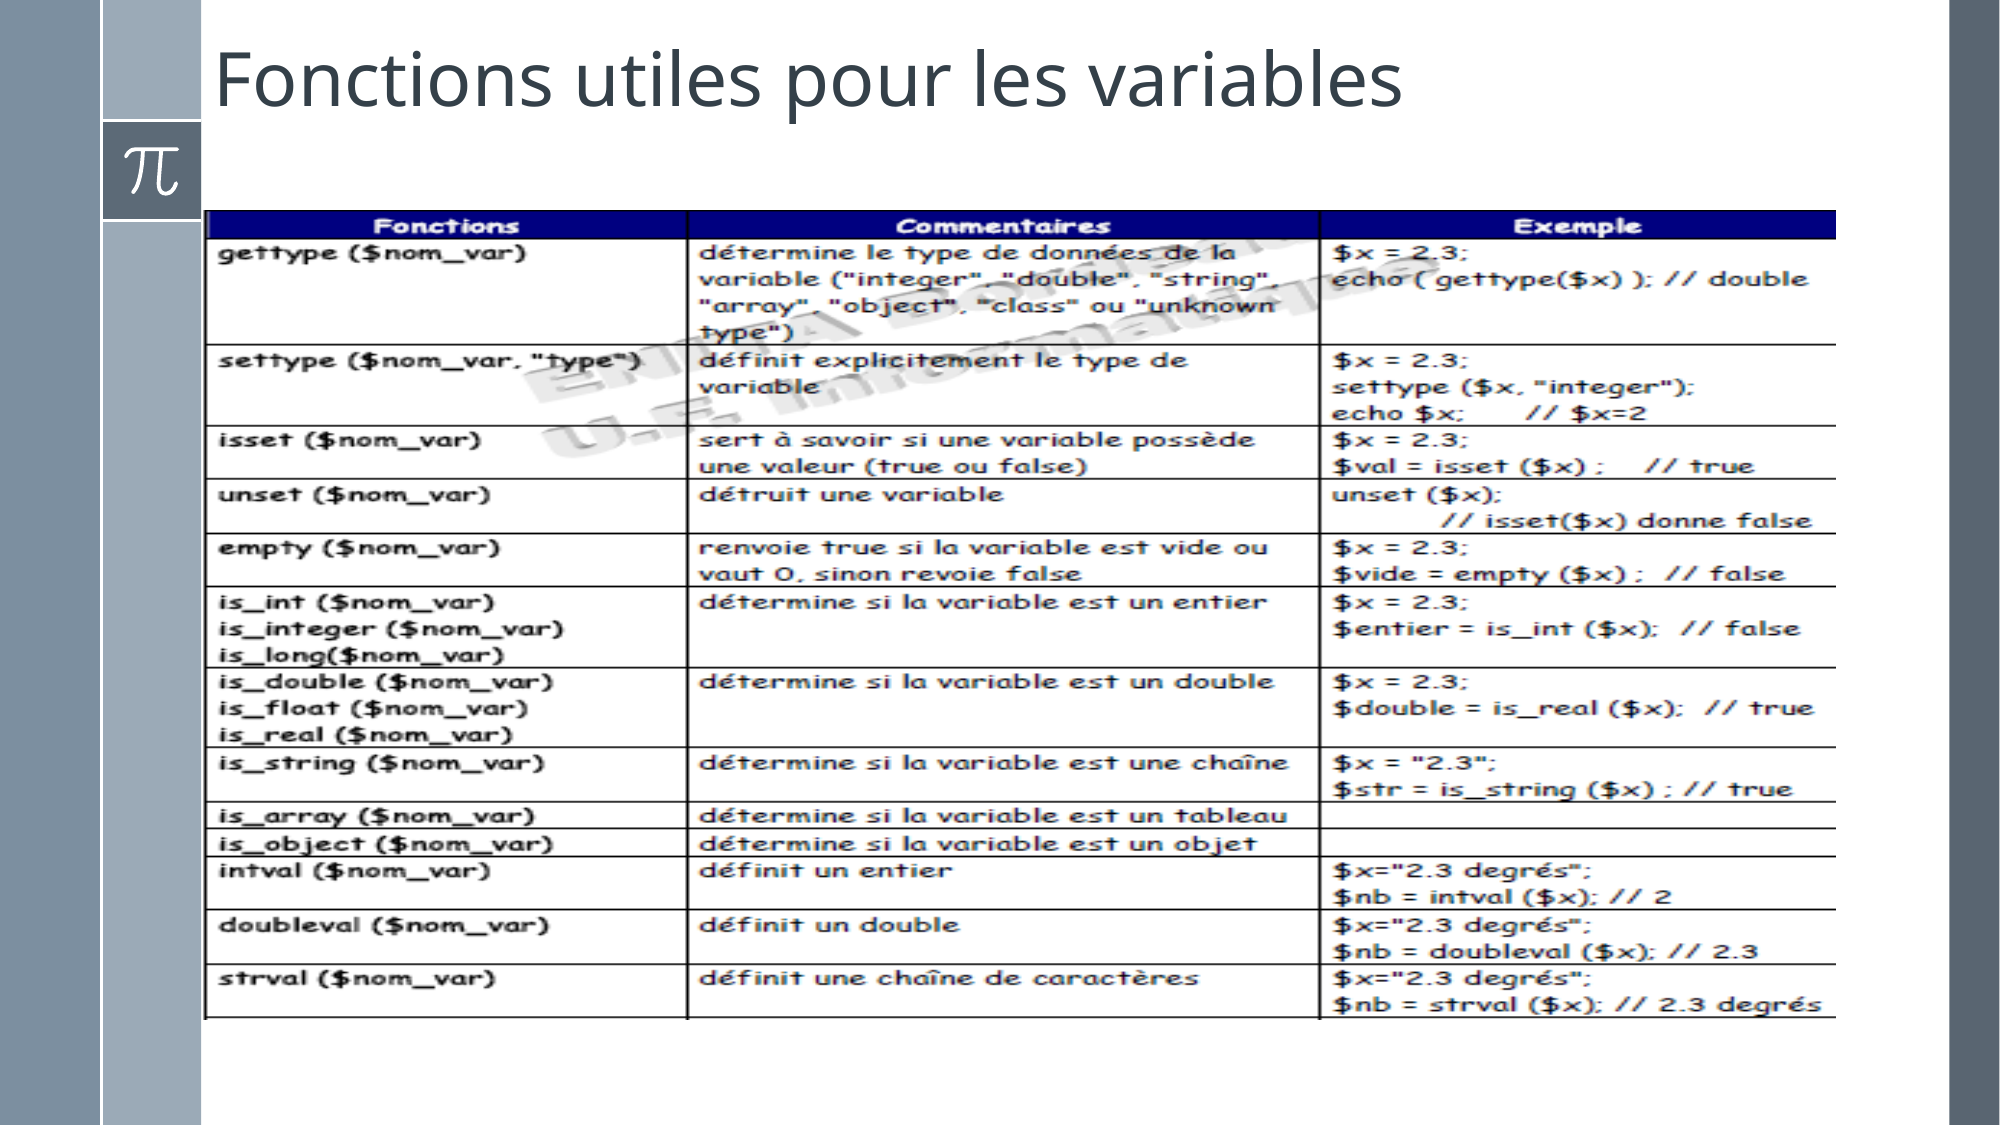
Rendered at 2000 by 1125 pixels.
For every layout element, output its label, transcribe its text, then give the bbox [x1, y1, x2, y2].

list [202, 210, 1836, 1020]
title Fonctions utiles pour les variables [198, 0, 1832, 131]
